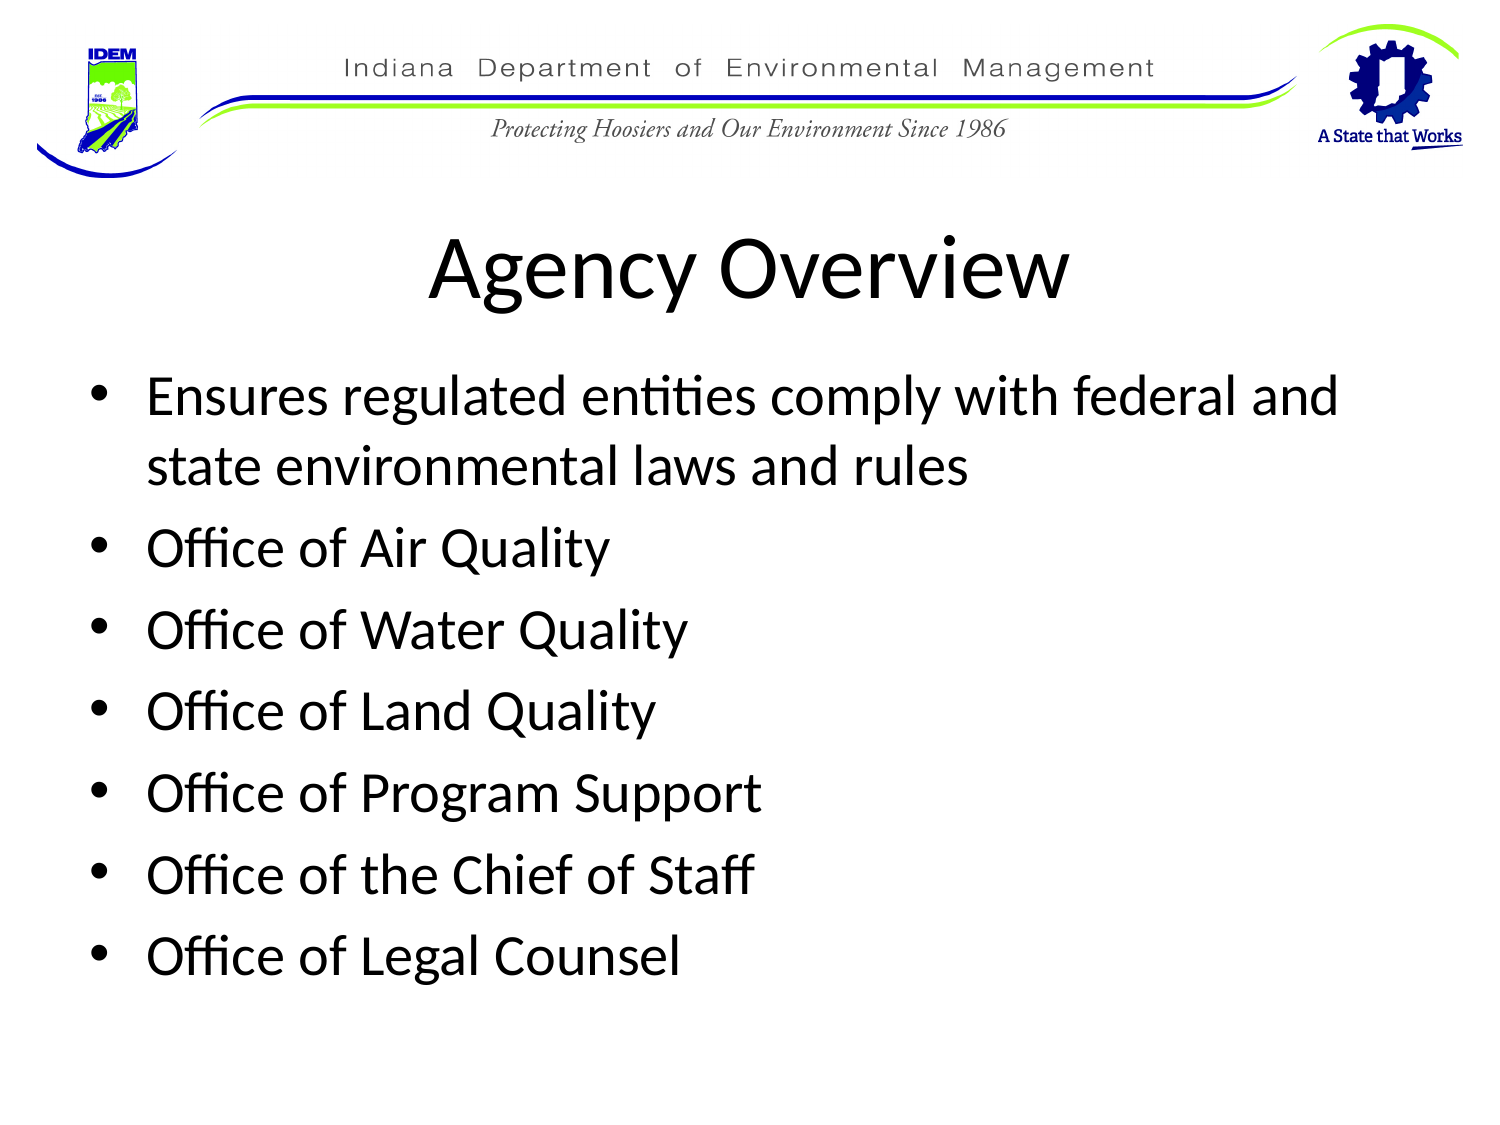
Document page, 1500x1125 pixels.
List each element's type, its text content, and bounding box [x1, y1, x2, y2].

picture [37, 24, 1463, 178]
title Agency Overview [75, 200, 1425, 350]
list Ensures regulated entities comply with federal and state environmental laws and rules Office of Air Quality Office of Water Quality Office of Land Quality Office of Program Support Office of the Chief of Staff Office of Legal Counsel [75, 350, 1425, 1050]
